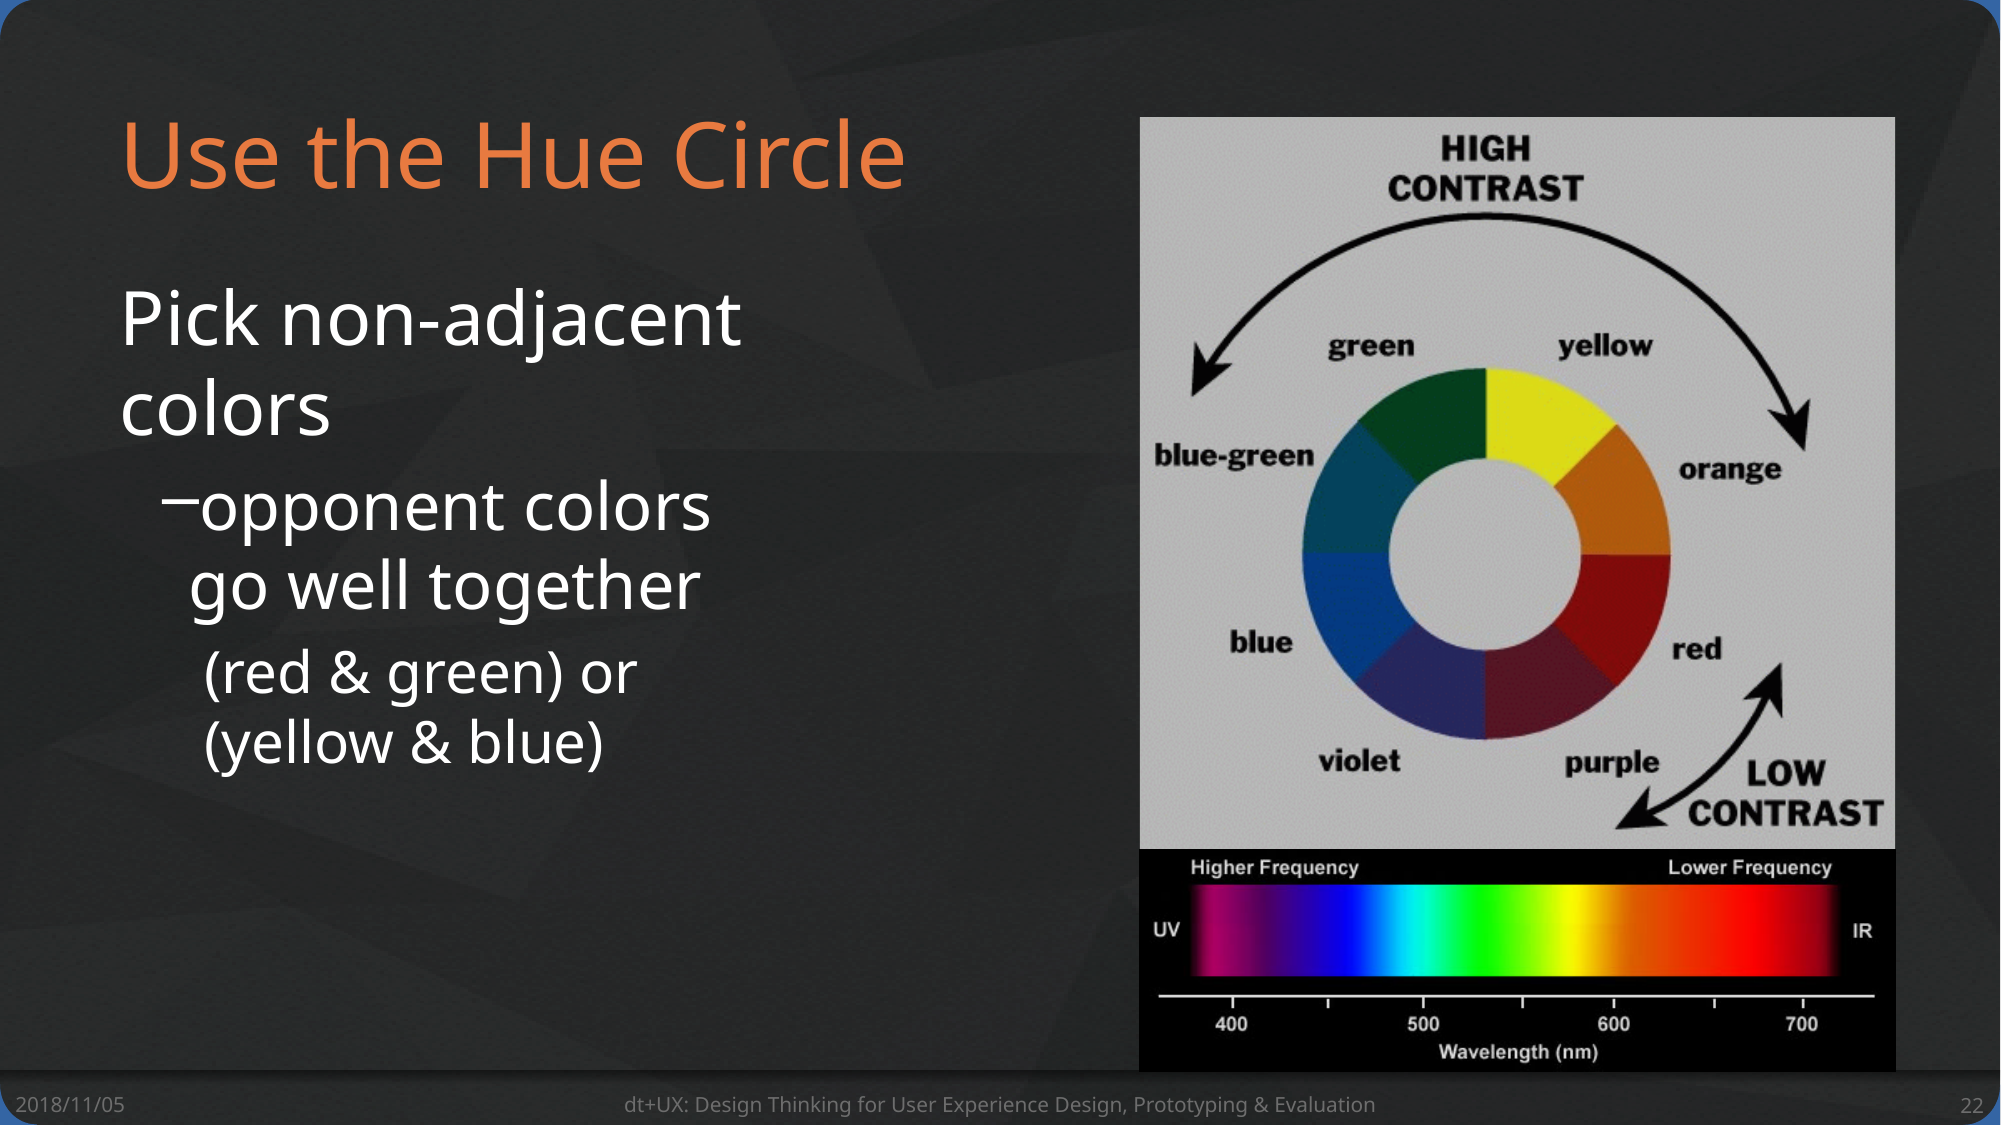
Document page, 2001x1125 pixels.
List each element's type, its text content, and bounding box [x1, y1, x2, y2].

footer dt+UX: Design Thinking for User Experience Design, Prototyping & Evaluation [261, 1083, 1739, 1125]
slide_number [0, 1083, 261, 1125]
picture [0, 0, 2001, 1085]
slide_number 22 [1737, 1085, 2000, 1125]
list Pick non-adjacent colors opponent colors go well together (red & green) or (yellow & blue) [104, 262, 984, 1038]
title Use the Hue Circle [104, 57, 2000, 246]
